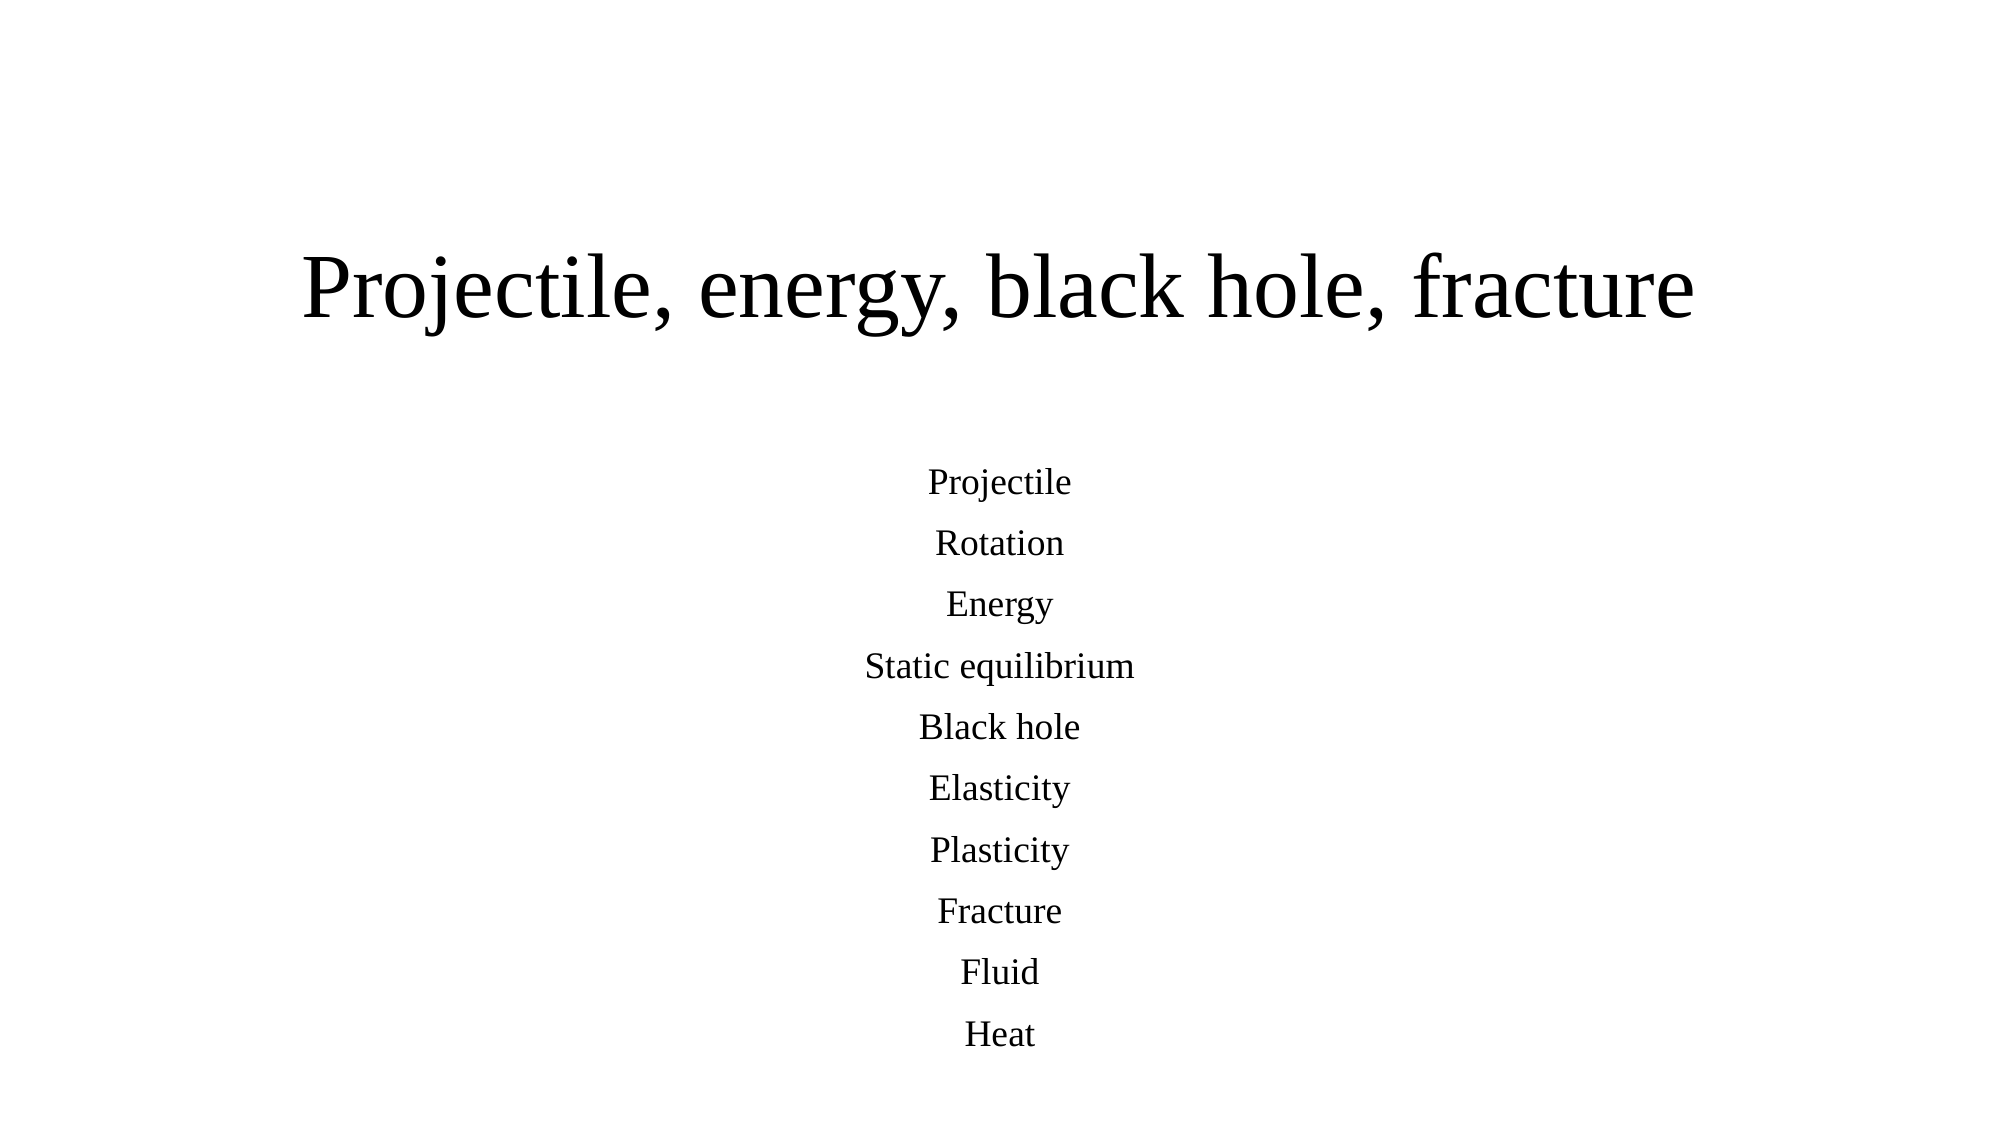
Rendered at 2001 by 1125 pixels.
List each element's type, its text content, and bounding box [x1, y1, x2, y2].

subtitle Projectile Rotation Energy Static equilibrium Black hole Elasticity Plasticity Fracture Fluid Heat [249, 454, 1750, 1083]
title Projectile, energy, black hole, fracture [249, 184, 1750, 345]
